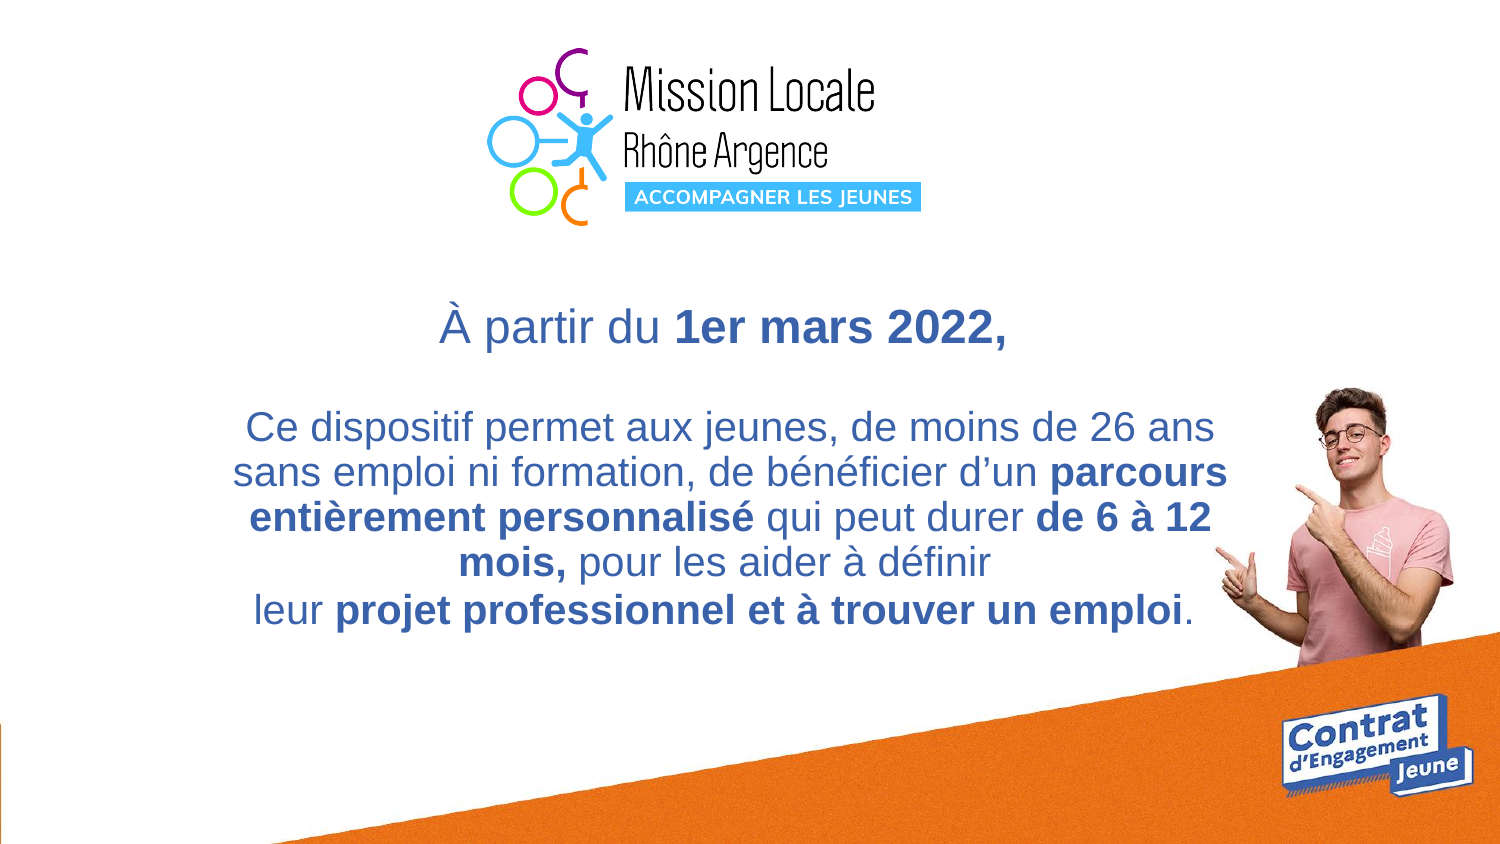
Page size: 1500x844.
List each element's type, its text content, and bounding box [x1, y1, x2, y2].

list À partir du 1er mars 2022, Ce dispositif permet aux jeunes, de moins de 26 ans sans emploi ni formation, de bénéficier d’un parcours entièrement personnalisé qui peut durer de 6 à 12 mois, pour les aider à définir leur projet professionnel et à trouver un emploi. [191, 294, 1270, 674]
picture [0, 0, 1500, 844]
